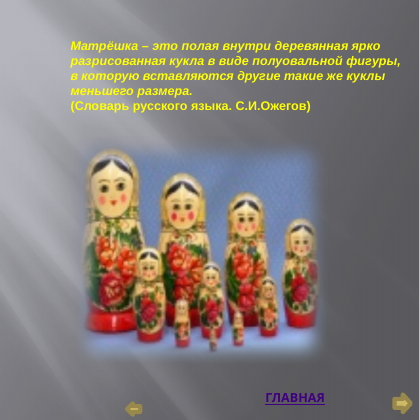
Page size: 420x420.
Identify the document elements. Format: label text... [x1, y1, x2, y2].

text_box [126, 411, 143, 417]
picture [71, 135, 331, 368]
text_box [392, 392, 413, 415]
text_box Матрёшка – это полая внутри деревянная ярко разрисованная кукла в виде полуовальной фигуры, в которую вставляются другие такие же куклы меньшего размера. (Словарь русского языка. С.И.Ожегов) [65, 34, 411, 131]
